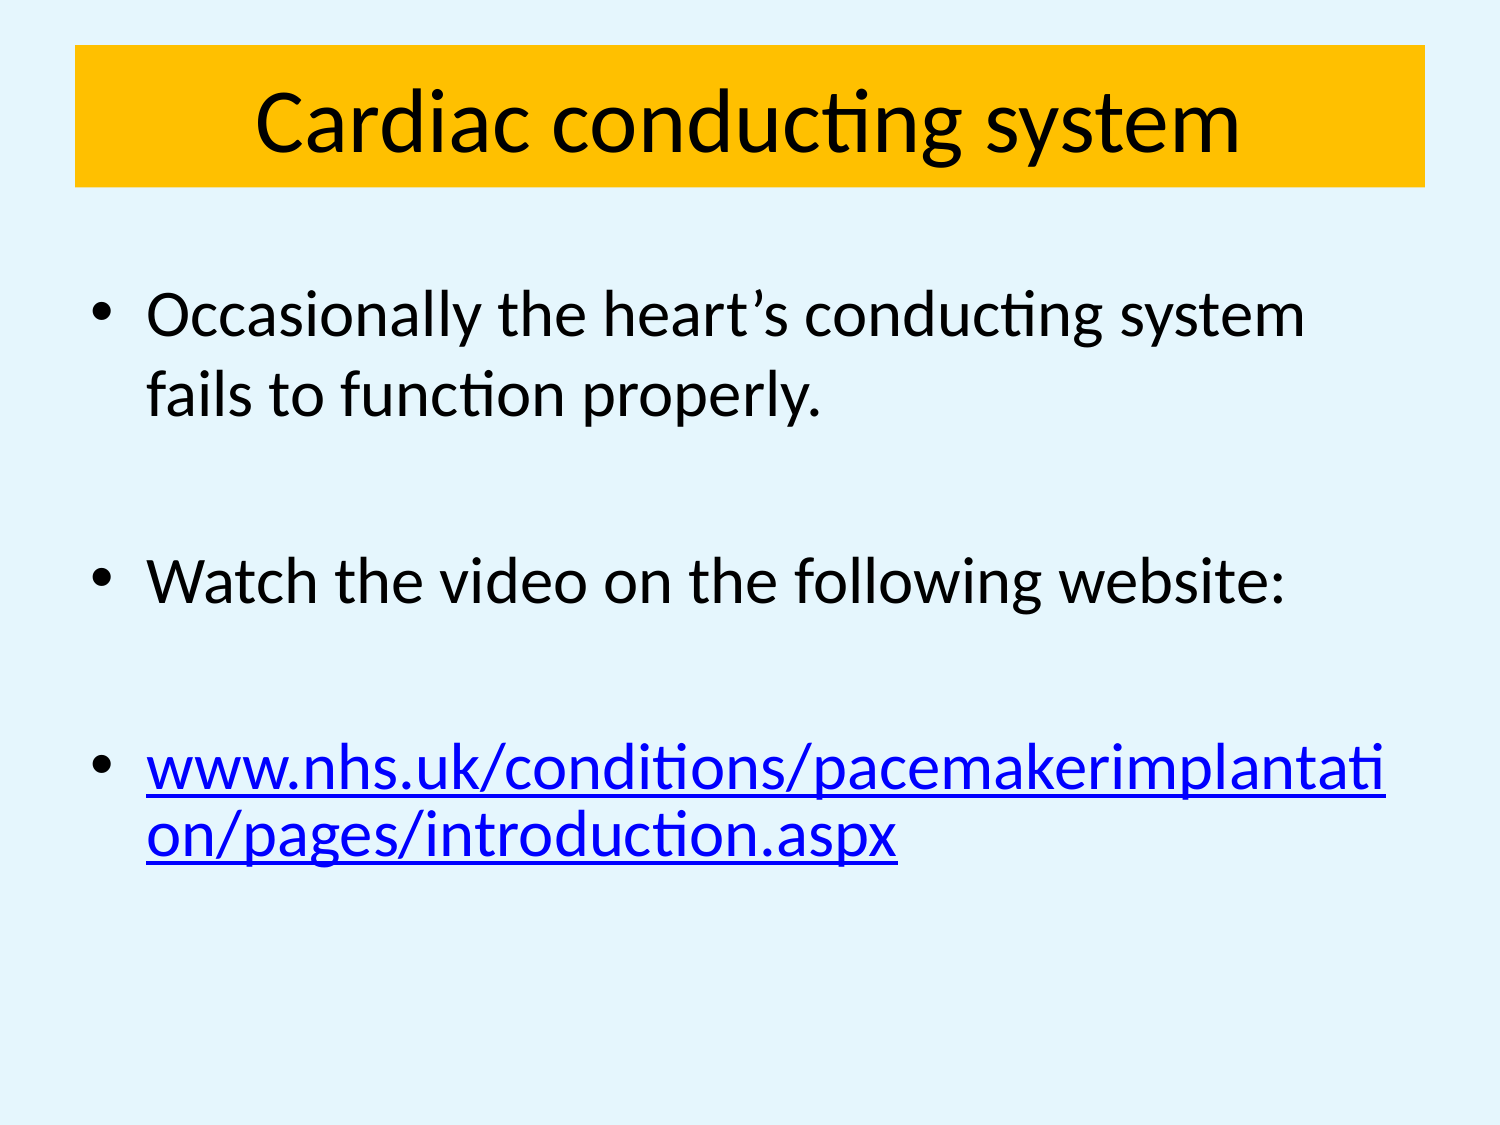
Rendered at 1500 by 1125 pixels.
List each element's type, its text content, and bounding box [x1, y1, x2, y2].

list Occasionally the heart’s conducting system fails to function properly. Watch the video on the following website: www.nhs.uk/conditions/pacemakerimplantation/pages/introduction.aspx [75, 262, 1425, 1005]
title Cardiac conducting system [75, 45, 1425, 188]
